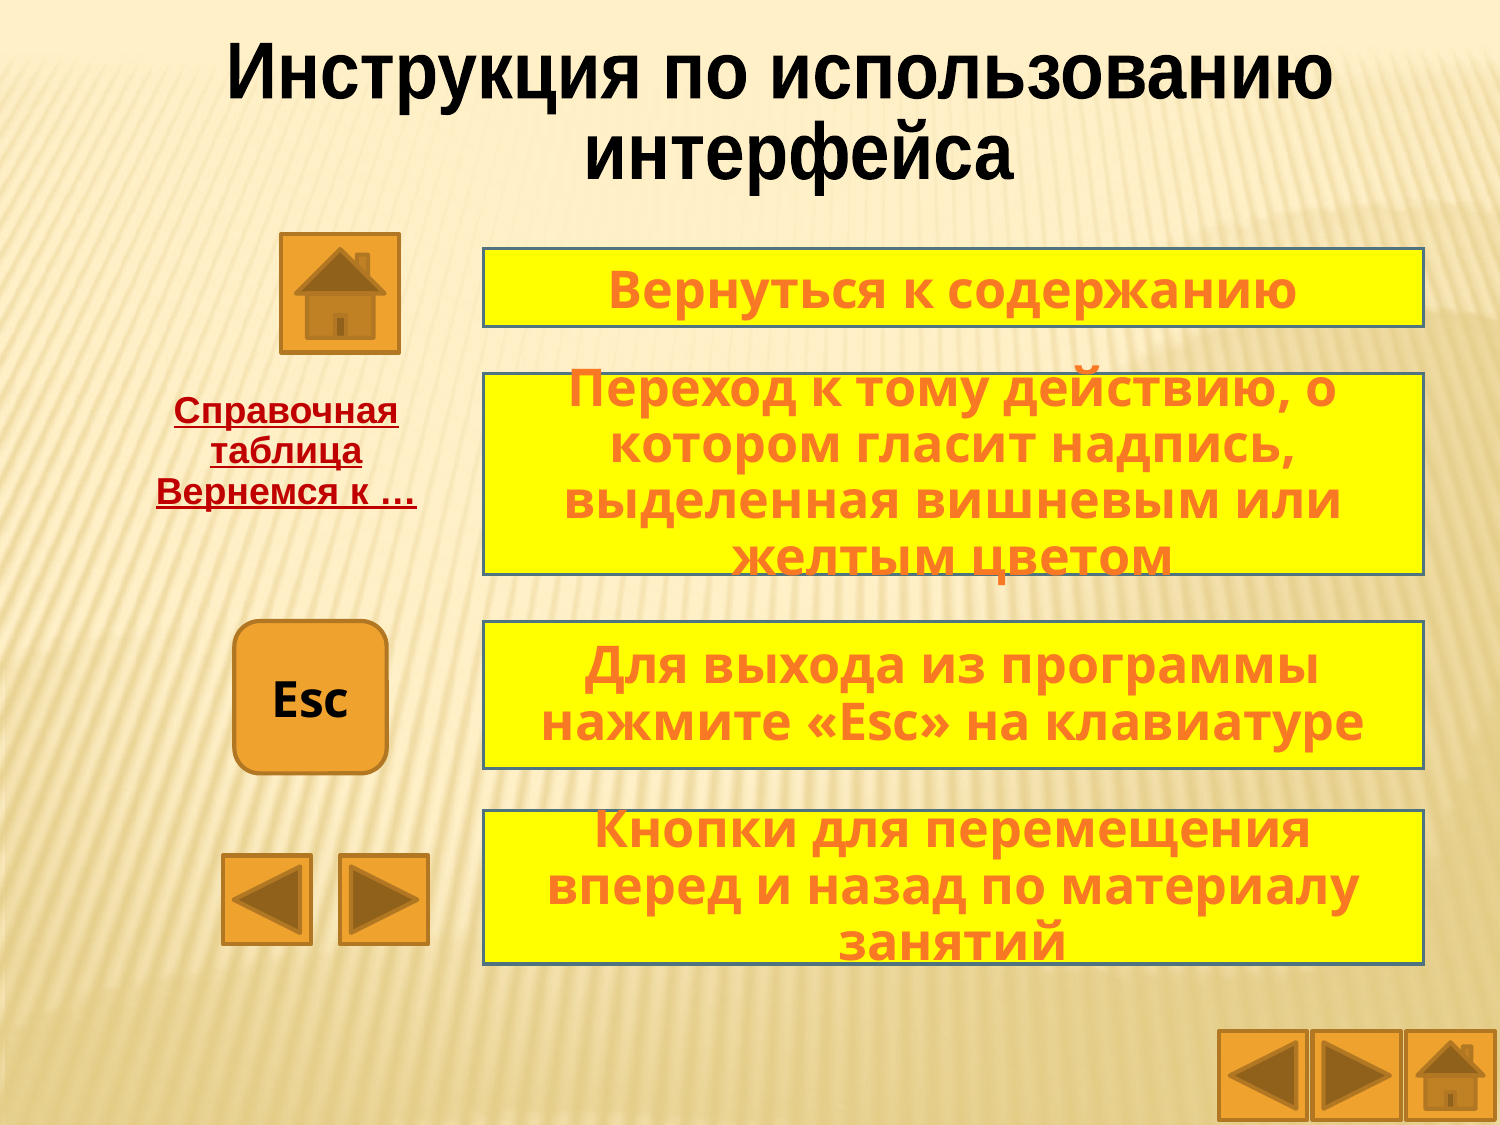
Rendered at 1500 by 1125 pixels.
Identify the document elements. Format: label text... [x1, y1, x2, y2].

text_box Кнопки для перемещения вперед и назад по материалу занятий [483, 810, 1424, 965]
text_box Для выхода из программы нажмите «Esc» на клавиатуре [483, 621, 1424, 769]
text_box [221, 853, 313, 946]
text_box [338, 853, 430, 946]
text_box Вернуться к содержанию [483, 248, 1424, 327]
text_box [1404, 1029, 1497, 1122]
text_box [279, 232, 401, 355]
text_box Переход к тому действию, о котором гласит надпись, выделенная вишневым или желтым цветом [483, 373, 1424, 575]
text_box [1310, 1029, 1403, 1122]
text_box Esc [232, 618, 389, 776]
text_box Справочная таблица Вернемся к … [112, 383, 461, 520]
text_box [1217, 1029, 1309, 1122]
